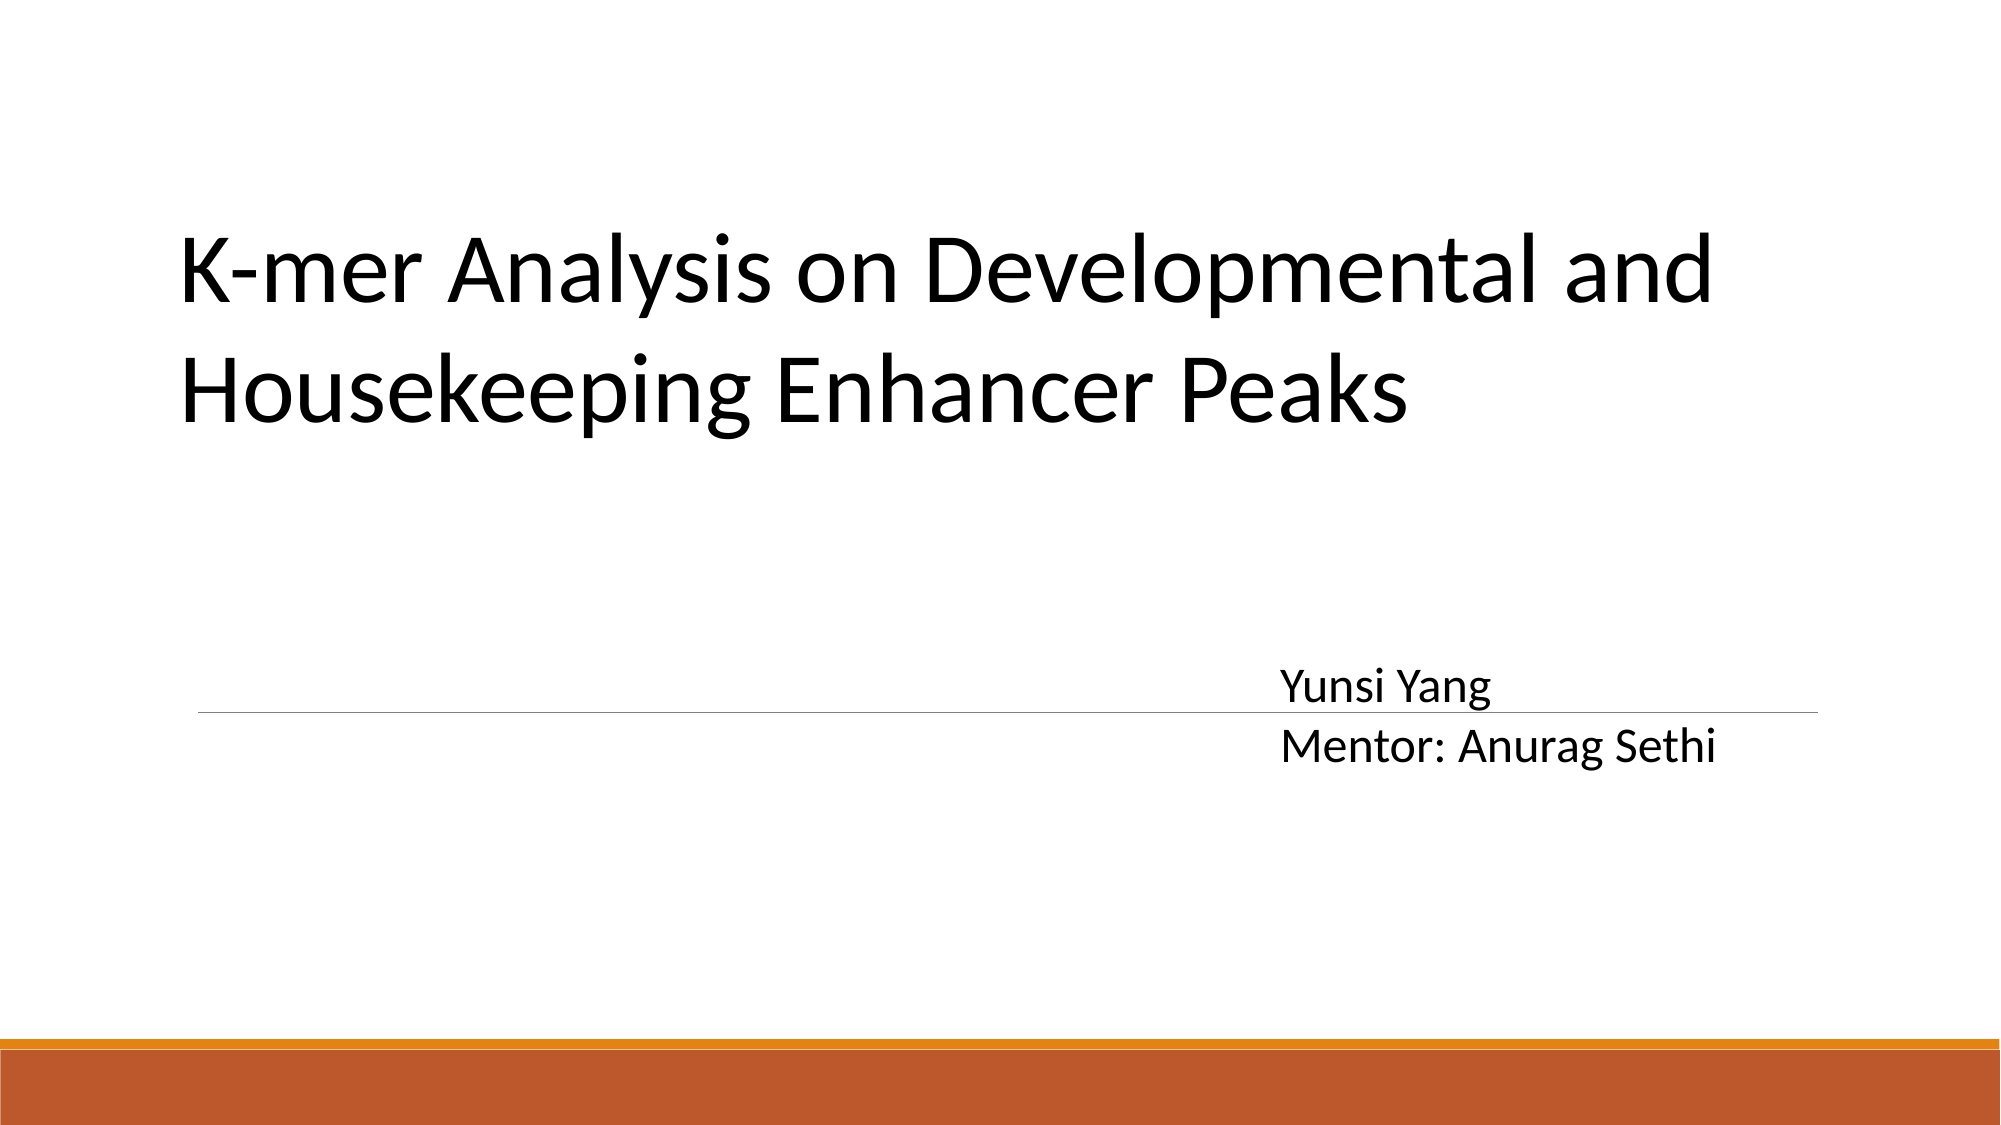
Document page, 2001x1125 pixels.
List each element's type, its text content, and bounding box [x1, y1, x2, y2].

text_box K-mer Analysis on Developmental and Housekeeping Enhancer Peaks [164, 194, 2000, 450]
text_box Yunsi Yang Mentor: Anurag Sethi [1265, 644, 1732, 780]
